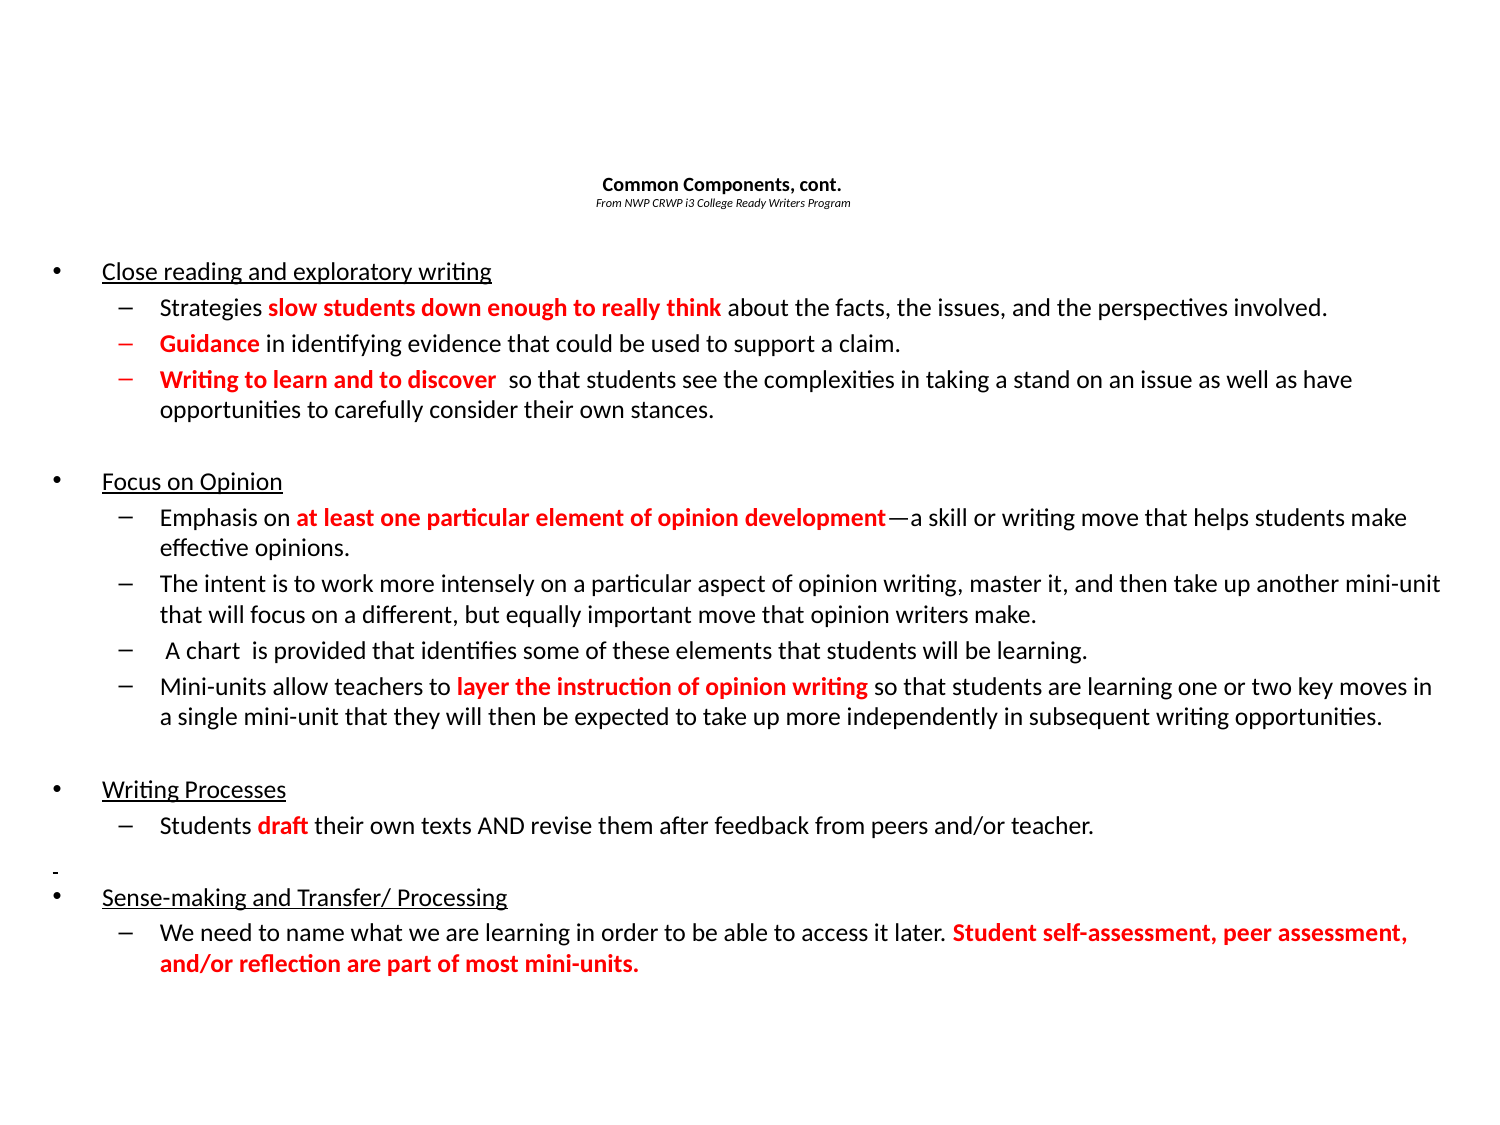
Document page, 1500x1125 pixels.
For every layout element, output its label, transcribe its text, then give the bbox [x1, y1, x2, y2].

list Close reading and exploratory writing Strategies slow students down enough to really think about the facts, the issues, and the perspectives involved. Guidance in identifying evidence that could be used to support a claim. Writing to learn and to discover so that students see the complexities in taking a stand on an issue as well as have opportunities to carefully consider their own stances. Focus on Opinion Emphasis on at least one particular element of opinion development—a skill or writing move that helps students make effective opinions. The intent is to work more intensely on a particular aspect of opinion writing, master it, and then take up another mini-unit that will focus on a different, but equally important move that opinion writers make. A chart is provided that identifies some of these elements that students will be learning. Mini-units allow teachers to layer the instruction of opinion writing so that students are learning one or two key moves in a single mini-unit that they will then be expected to take up more independently in subsequent writing opportunities. Writing Processes Students draft their own texts AND revise them after feedback from peers and/or teacher. Sense-making and Transfer/ Processing We need to name what we are learning in order to be able to access it later. Student self-assessment, peer assessment, and/or reflection are part of most mini-units. [37, 224, 1463, 1043]
title Common Components, cont. From NWP CRWP i3 College Ready Writers Program [50, 162, 1400, 224]
